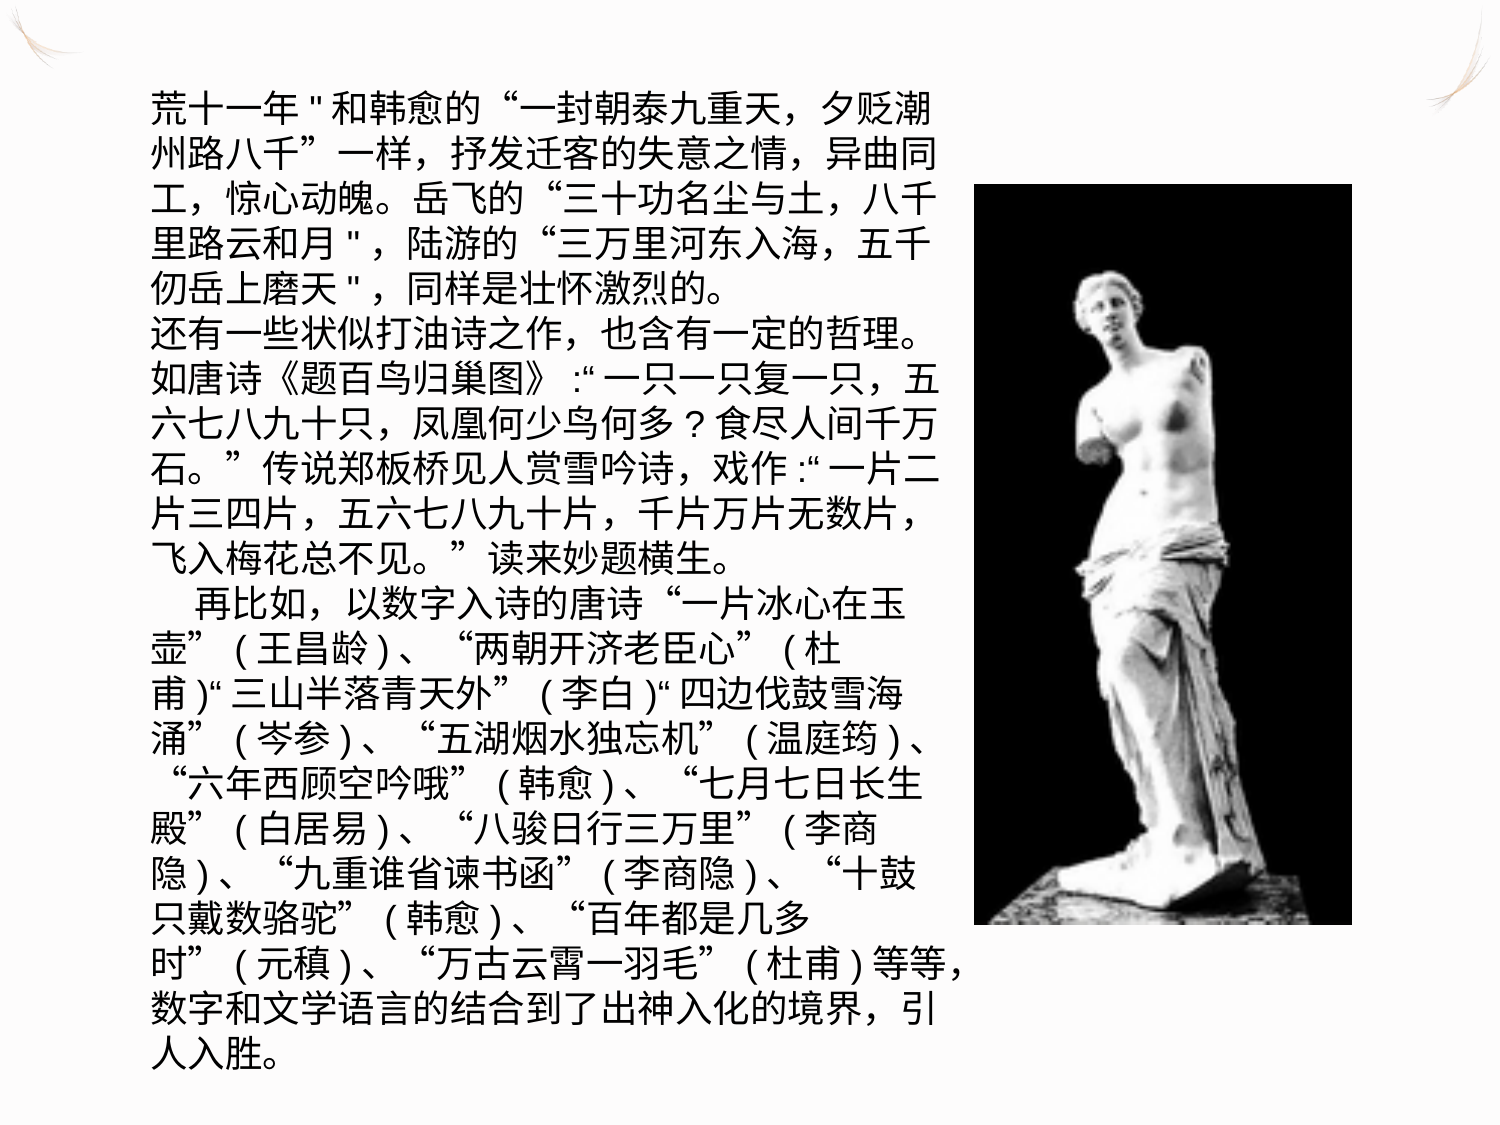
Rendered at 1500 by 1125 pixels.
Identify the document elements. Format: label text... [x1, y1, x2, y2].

picture [1411, 0, 1500, 128]
picture [0, 0, 89, 87]
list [974, 184, 1352, 925]
text_box 荒十一年"和韩愈的“一封朝泰九重天，夕贬潮州路八千”一样，抒发迁客的失意之情，异曲同工，惊心动魄。岳飞的“三十功名尘与土，八千里路云和月"，陆游的“三万里河东入海，五千仞岳上磨天"，同样是壮怀激烈的。 还有一些状似打油诗之作，也含有一定的哲理。如唐诗《题百鸟归巢图》:“一只一只复一只，五六七八九十只，凤凰何少鸟何多?食尽人间千万石。”传说郑板桥见人赏雪吟诗，戏作:“一片二片三四片，五六七八九十片，千片万片无数片，飞入梅花总不见。”读来妙题横生。 再比如，以数字入诗的唐诗“一片冰心在玉壶”(王昌龄)、“两朝开济老臣心”(杜甫)“三山半落青天外”(李白)“四边伐鼓雪海涌”(岑参)、“五湖烟水独忘机”(温庭筠)、“六年西顾空吟哦”(韩愈)、“七月七日长生殿”(白居易)、“八骏日行三万里”(李商隐)、“九重谁省谏书函”(李商隐)、“十鼓只戴数骆驼”(韩愈)、“百年都是几多时”(元稹)、“万古云霄一羽毛”(杜甫)等等，数字和文学语言的结合到了出神入化的境界，引人入胜。 [135, 78, 969, 1083]
